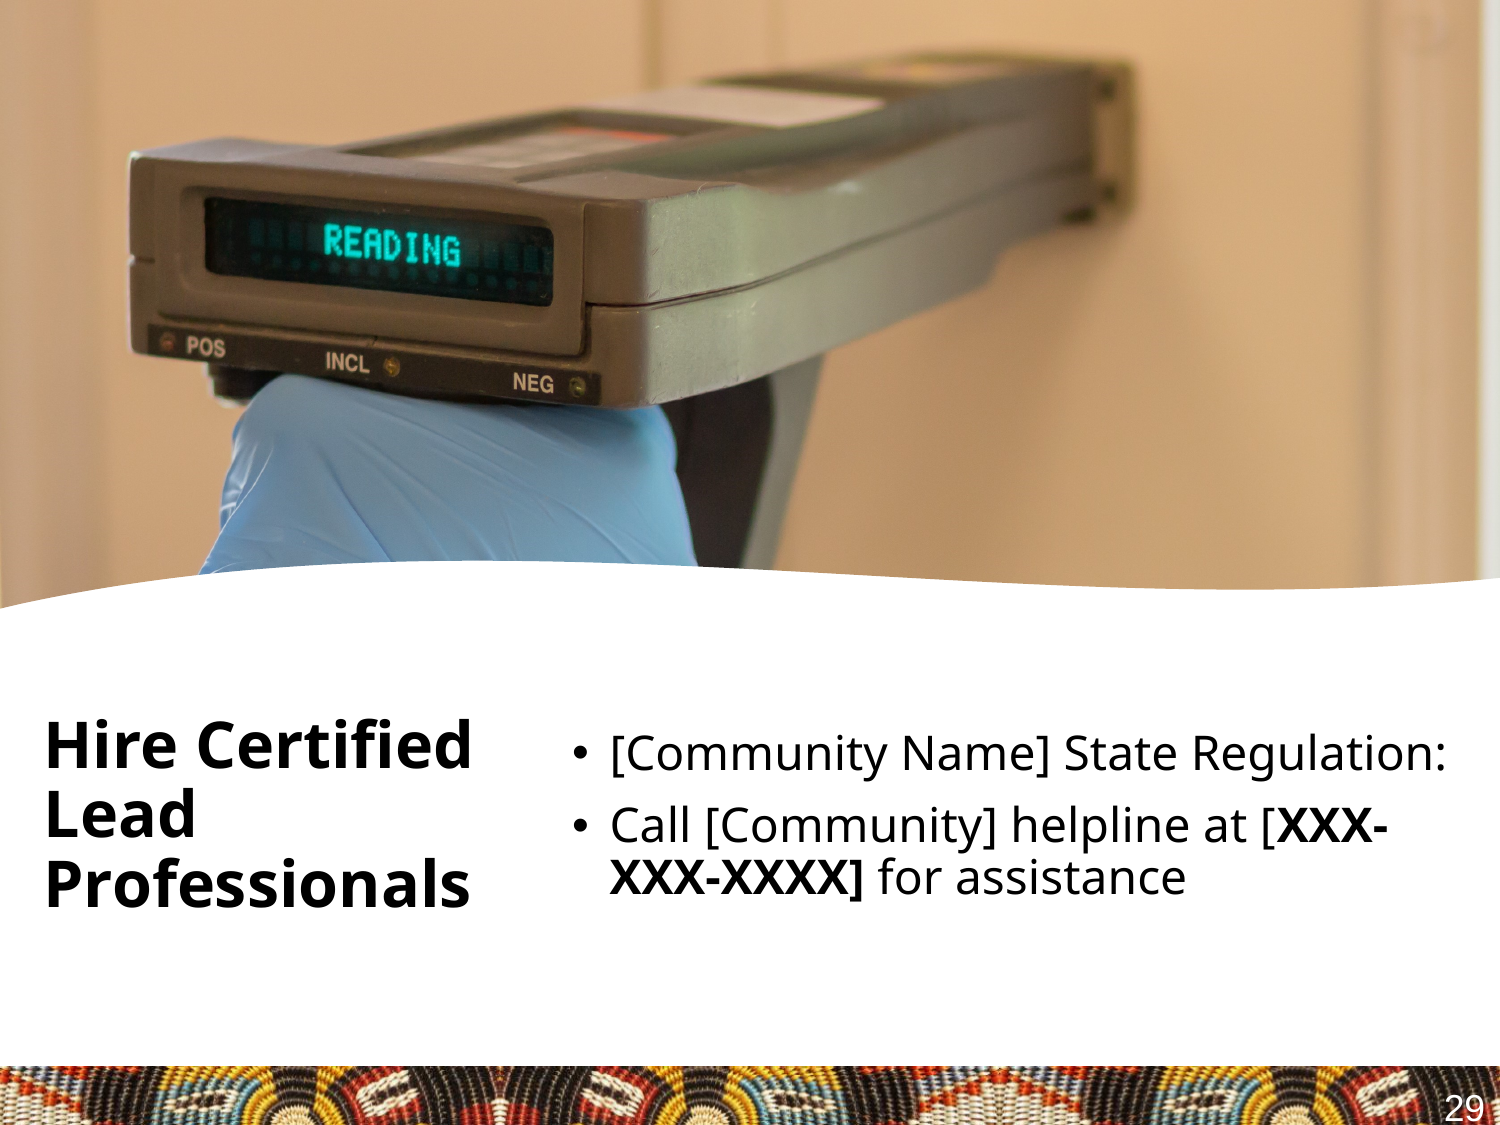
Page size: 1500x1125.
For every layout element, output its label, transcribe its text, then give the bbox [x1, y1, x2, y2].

text_box 29 [1162, 1076, 1500, 1125]
picture [0, 0, 1500, 609]
list [Community Name] State Regulation: Call [Community] helpline at [XXX-XXX-XXXX] for assistance [557, 615, 1500, 1018]
title Hire Certified Lead Professionals [28, 615, 527, 1018]
picture [0, 1066, 1500, 1125]
